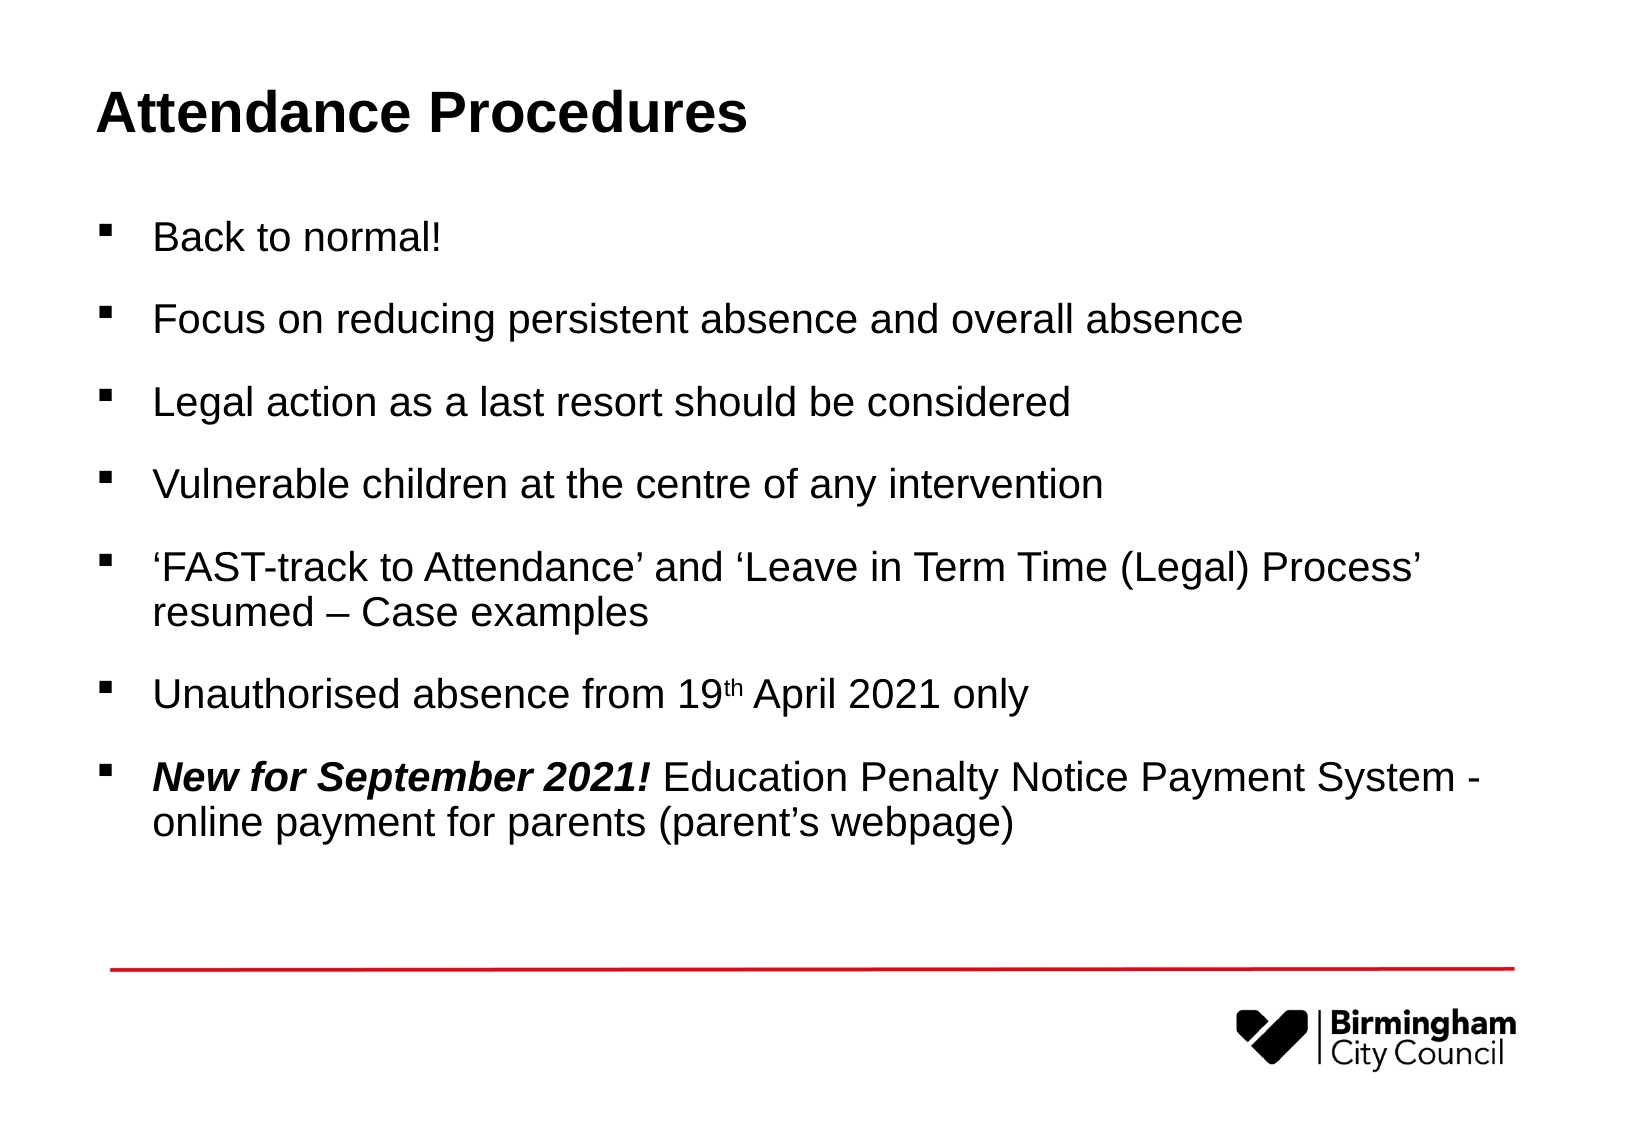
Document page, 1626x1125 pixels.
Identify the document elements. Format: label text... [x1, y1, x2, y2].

picture [0, 952, 1625, 1125]
title Attendance Procedures [80, 66, 1171, 153]
text_box Back to normal! Focus on reducing persistent absence and overall absence Legal action as a last resort should be considered Vulnerable children at the centre of any intervention ‘FAST-track to Attendance’ and ‘Leave in Term Time (Legal) Process’ resumed – Case examples Unauthorised absence from 19th April 2021 only New for September 2021! Education Penalty Notice Payment System - online payment for parents (parent’s webpage) [81, 208, 1557, 1018]
